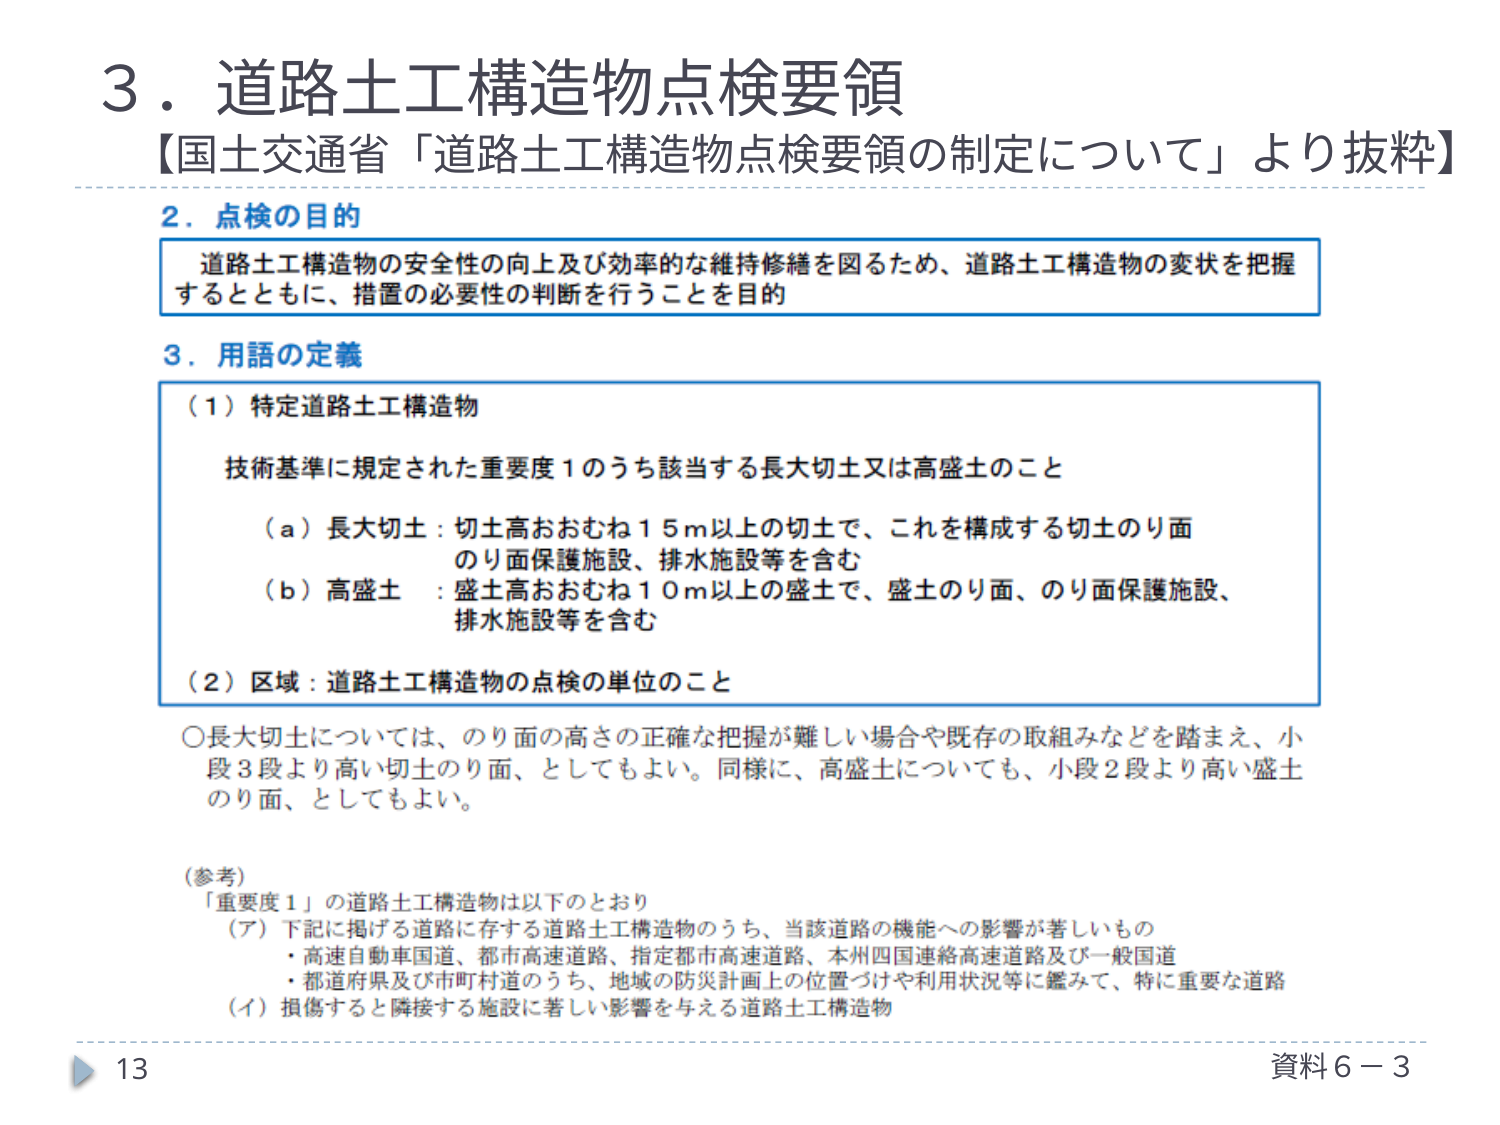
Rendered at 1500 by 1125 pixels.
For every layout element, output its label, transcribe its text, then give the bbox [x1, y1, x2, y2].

title ３．道路土工構造物点検要領 【国土交通省「道路土工構造物点検要領の制定について」より抜粋】 [75, 37, 1500, 188]
footer 資料６－３ [856, 1040, 1432, 1101]
slide_number 13 [100, 1042, 426, 1103]
picture [135, 195, 1366, 1036]
